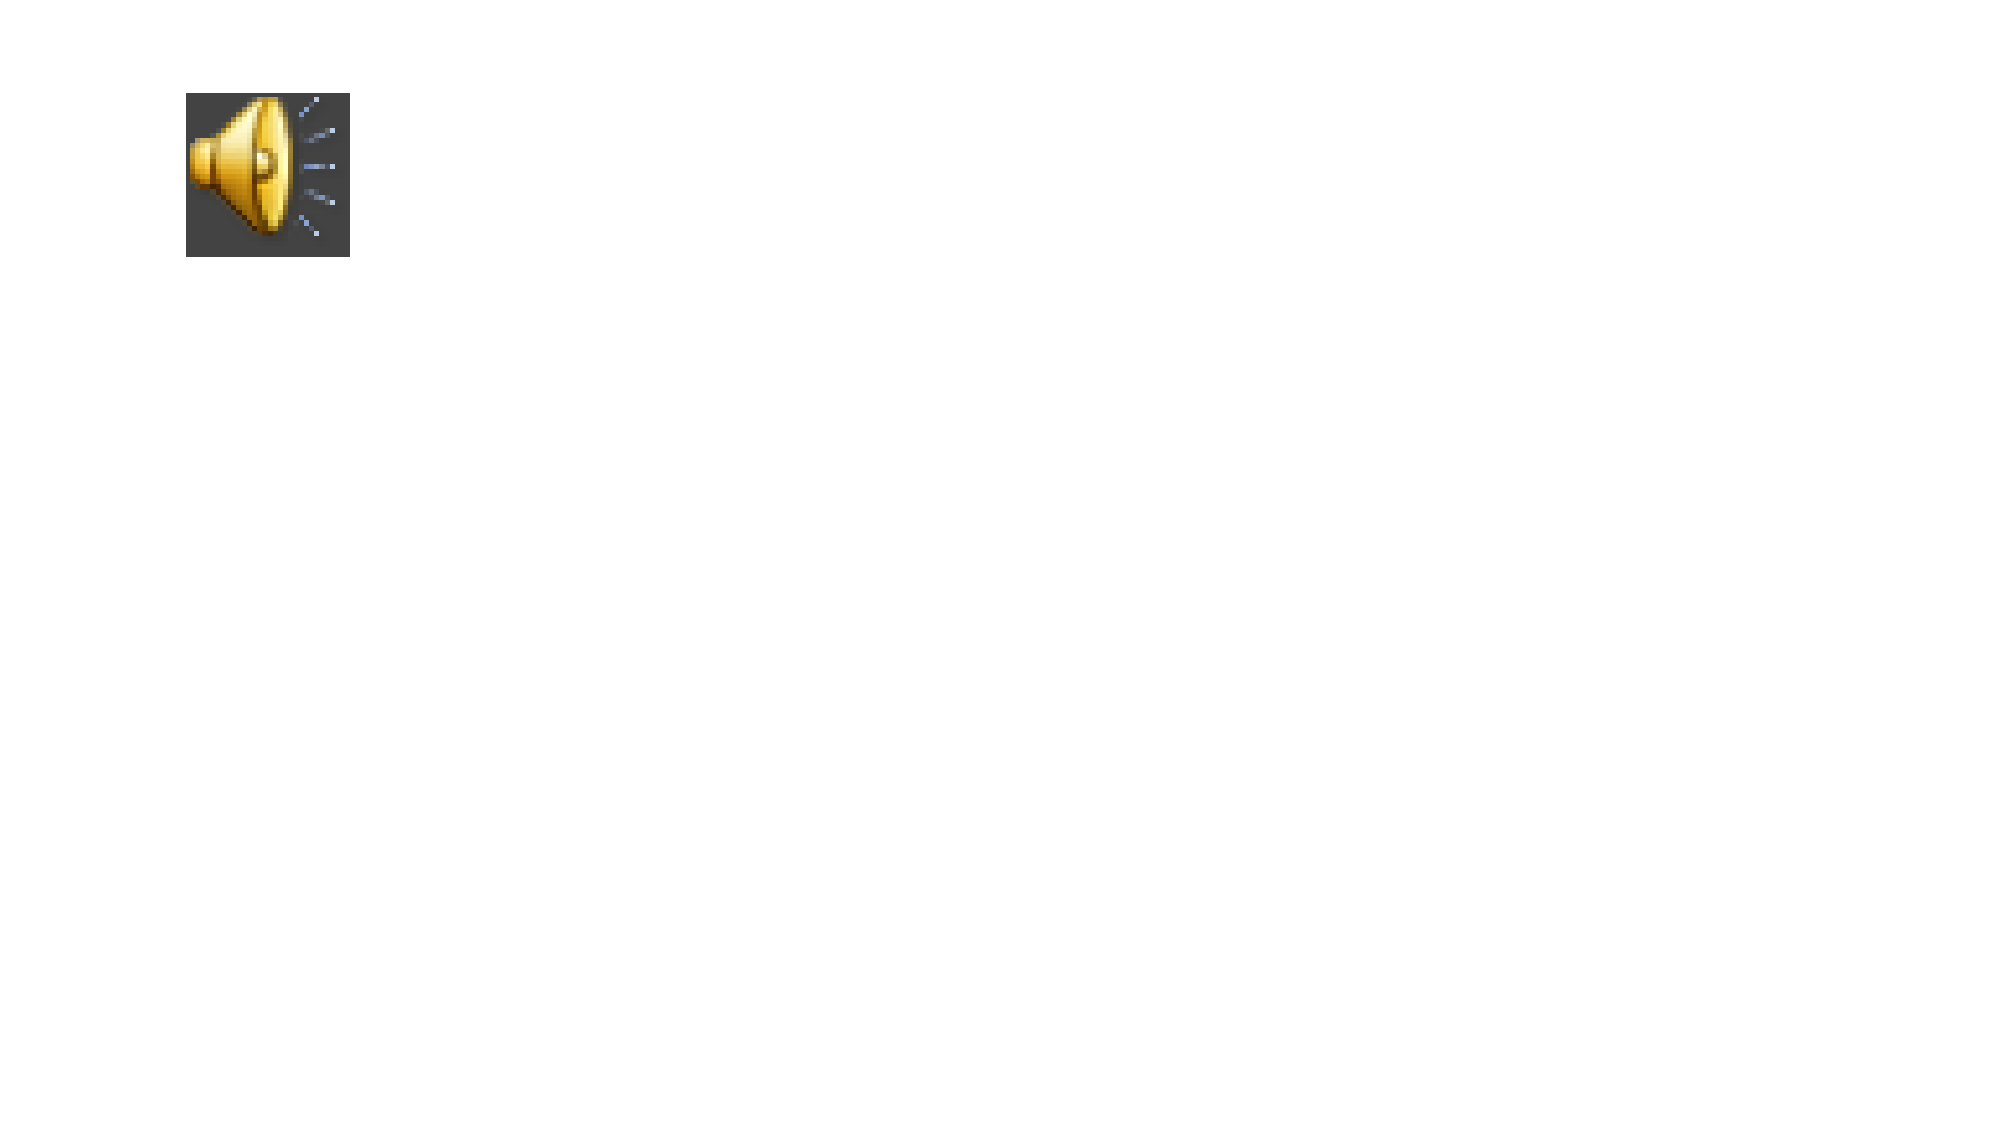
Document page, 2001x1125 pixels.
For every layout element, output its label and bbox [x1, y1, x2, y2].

picture [184, 91, 351, 258]
